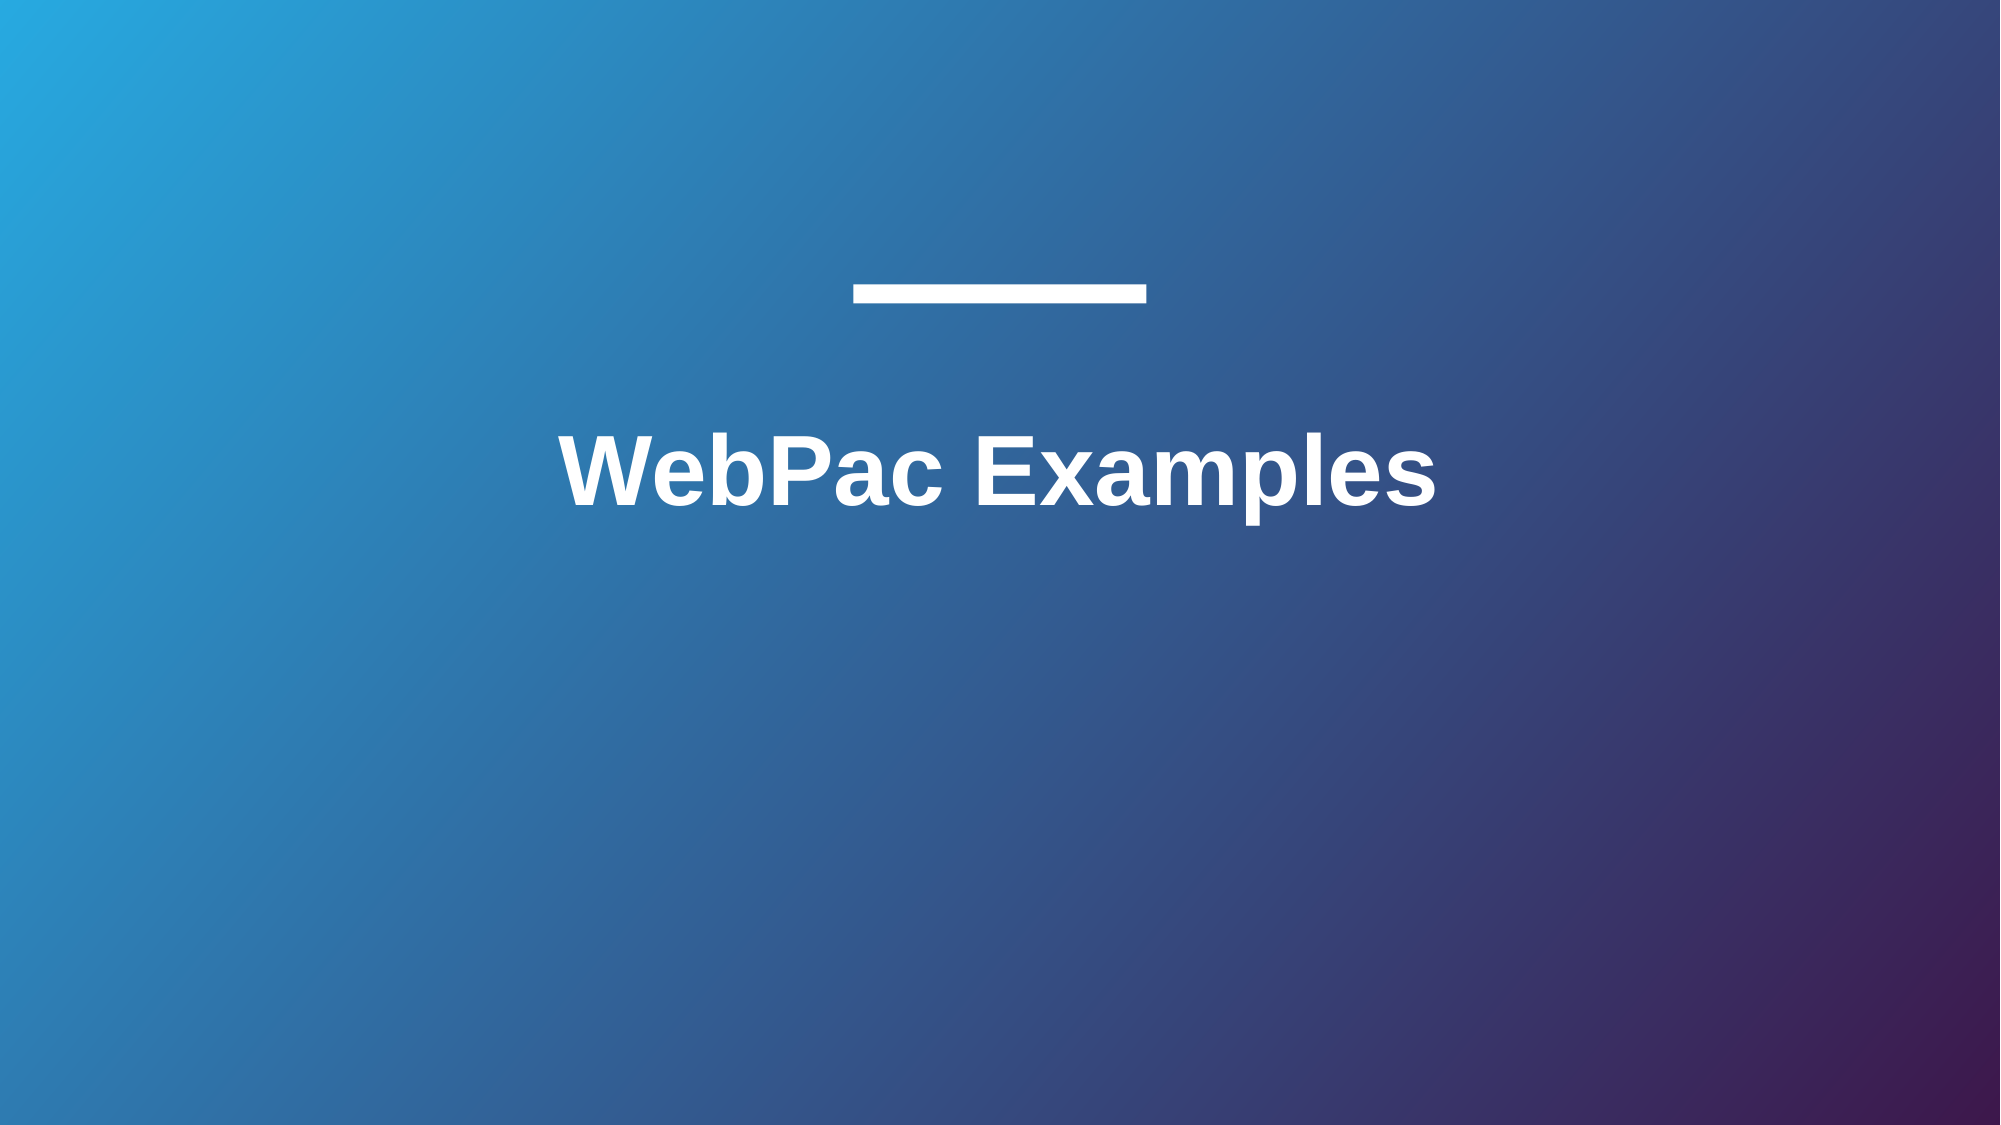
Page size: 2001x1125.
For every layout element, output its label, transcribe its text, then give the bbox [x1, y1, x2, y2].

title WebPac Examples [136, 411, 1862, 563]
text_box [852, 283, 1148, 304]
